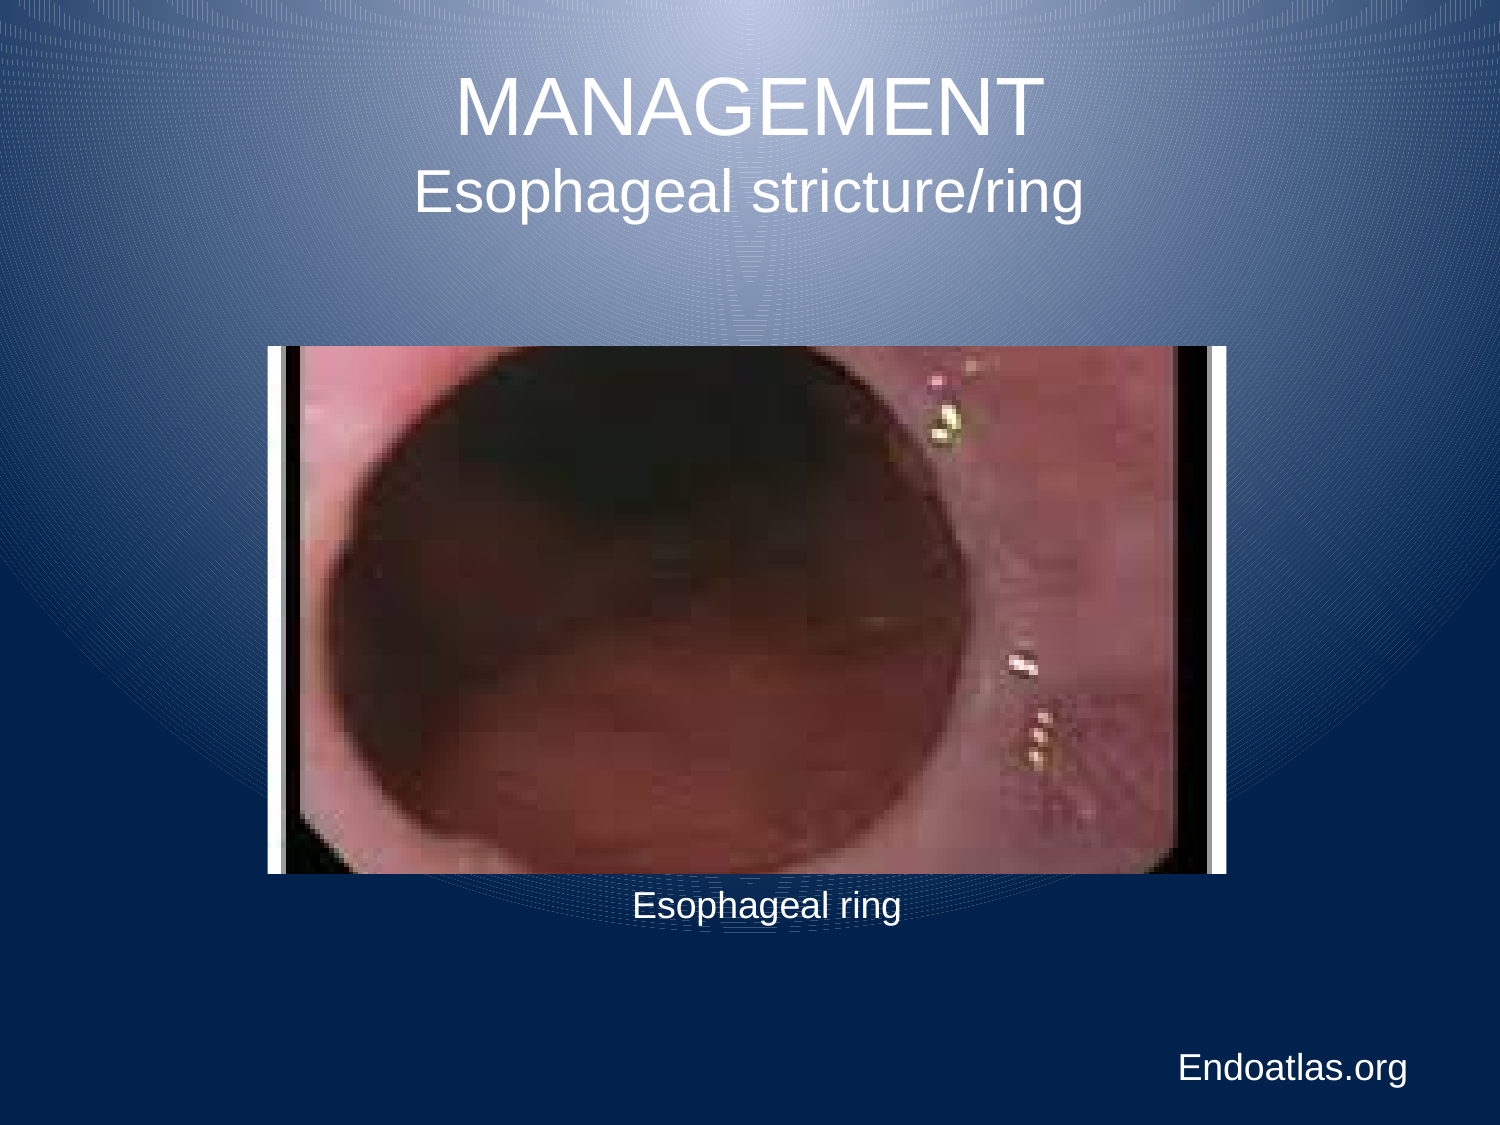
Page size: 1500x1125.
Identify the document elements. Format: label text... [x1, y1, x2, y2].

text_box Endoatlas.org [1162, 1035, 1424, 1096]
title MANAGEMENT Esophageal stricture/ring [75, 45, 1425, 233]
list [267, 345, 1227, 874]
text_box Esophageal ring [617, 882, 917, 934]
